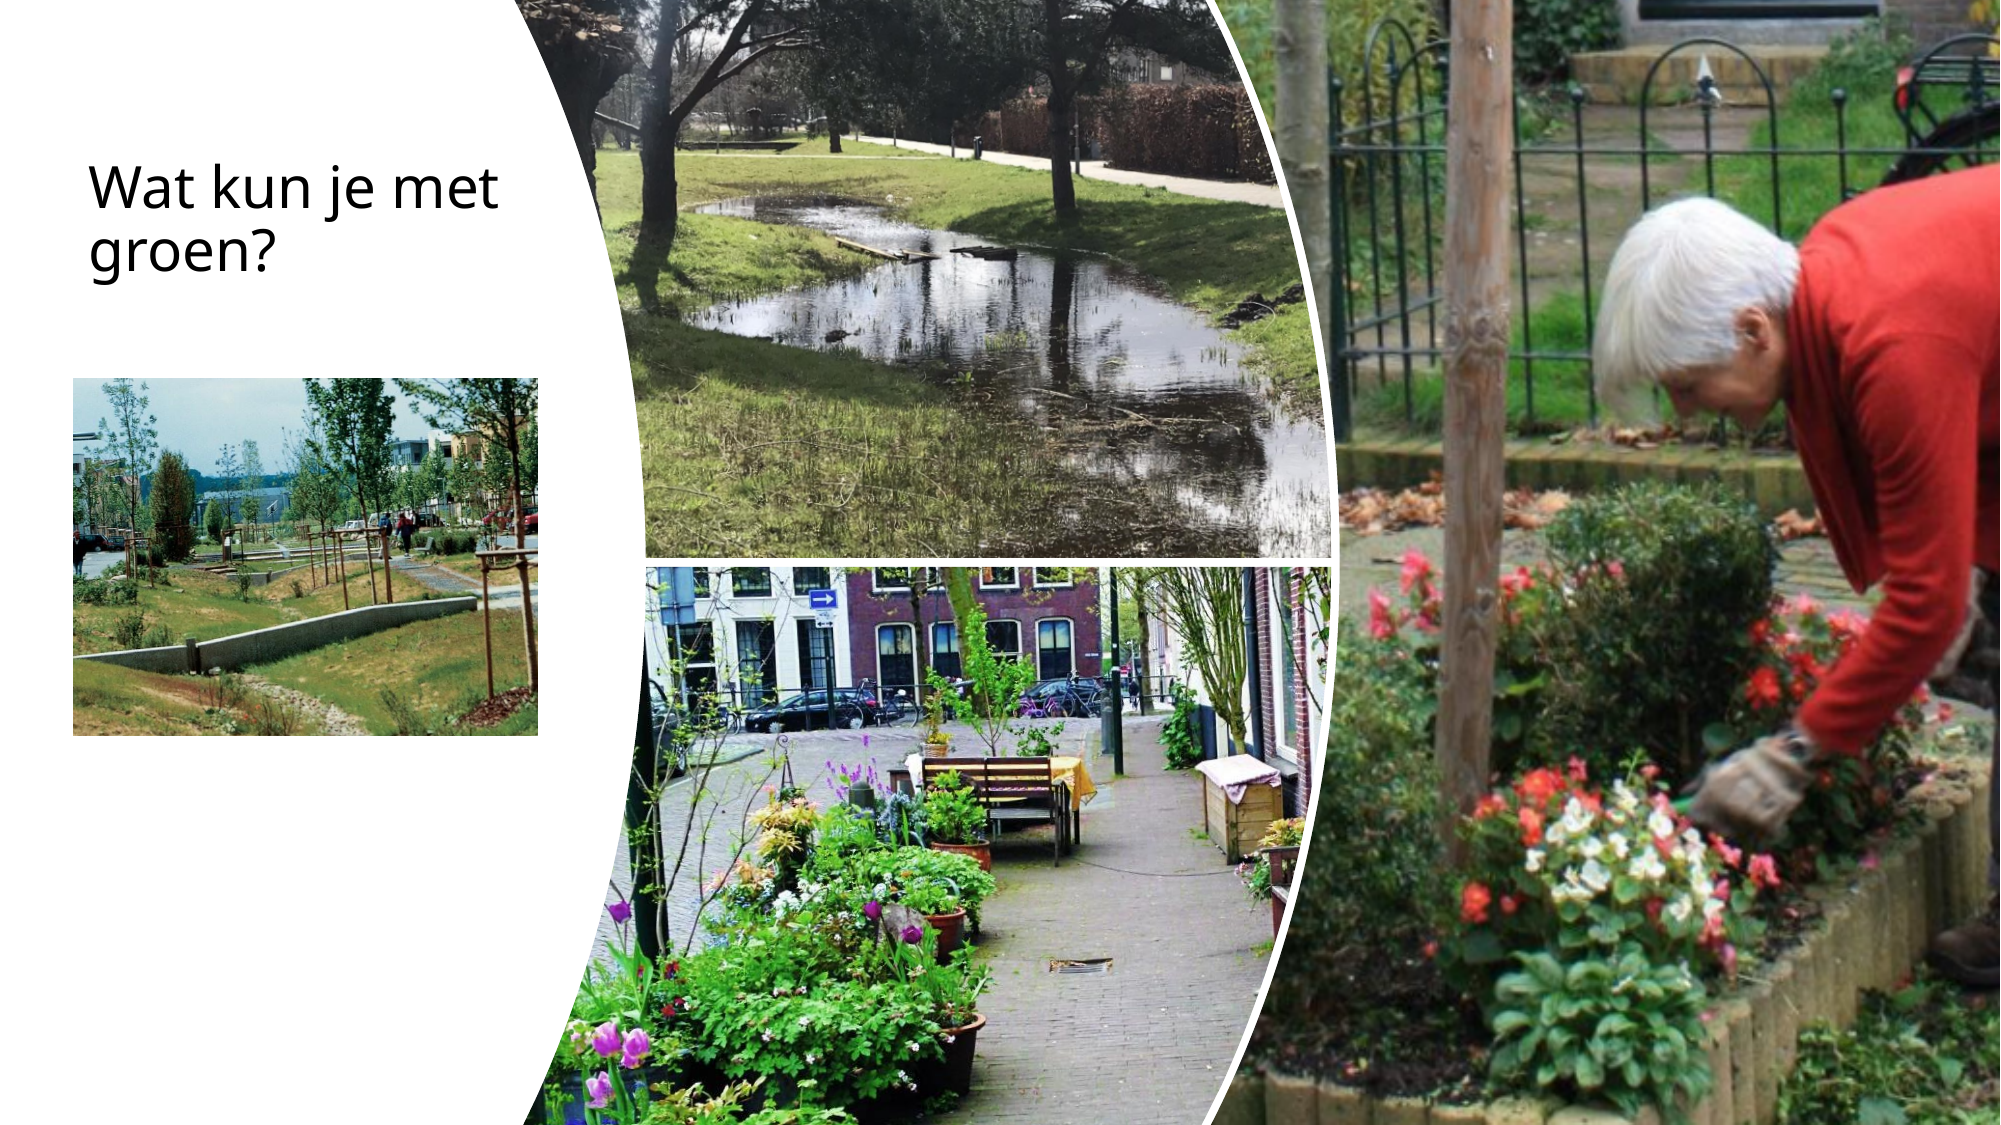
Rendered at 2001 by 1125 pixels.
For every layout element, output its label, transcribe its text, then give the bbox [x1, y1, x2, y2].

picture [0, 0, 2000, 1125]
title Wat kun je met groen? [73, 112, 514, 330]
